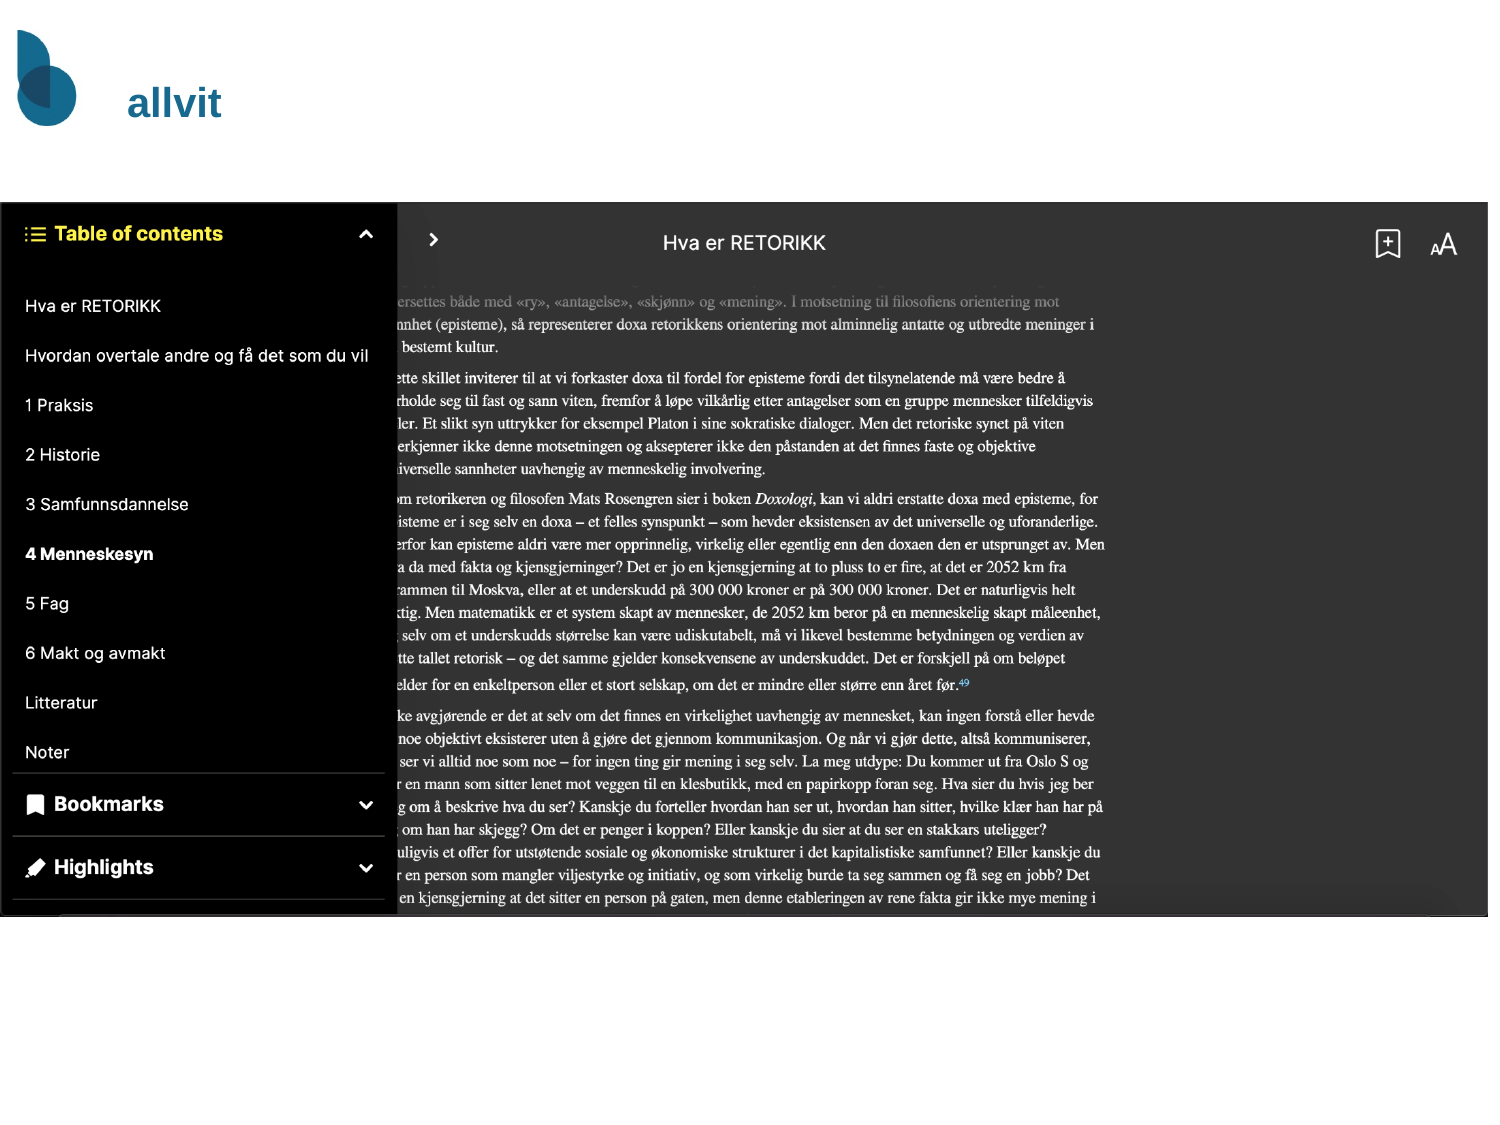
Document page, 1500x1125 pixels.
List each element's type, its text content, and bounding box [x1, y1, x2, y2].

picture [17, 30, 352, 126]
picture [0, 201, 1488, 918]
title allvit [112, 7, 1425, 195]
